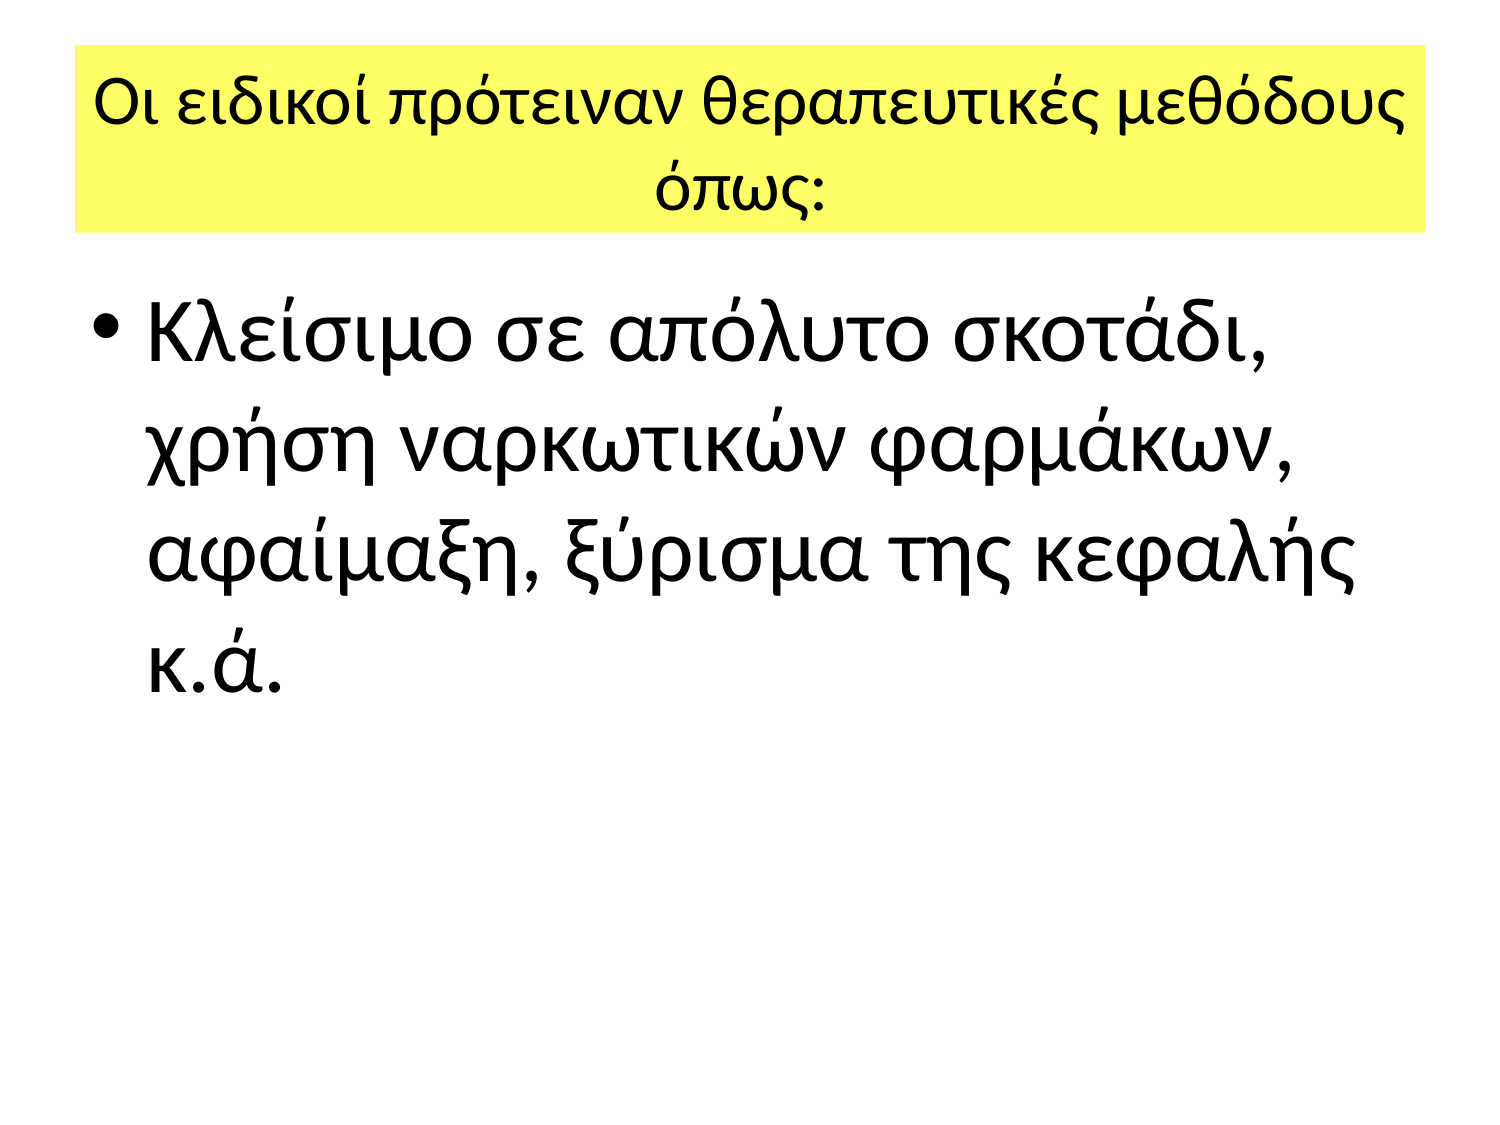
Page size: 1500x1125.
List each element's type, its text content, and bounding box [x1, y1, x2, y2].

title Οι ειδικοί πρότειναν θεραπευτικές μεθόδους όπως: [75, 45, 1425, 233]
list Κλείσιμο σε απόλυτο σκοτάδι, χρήση ναρκωτικών φαρμάκων, αφαίμαξη, ξύρισμα της κεφαλής κ.ά. [75, 262, 1425, 1005]
